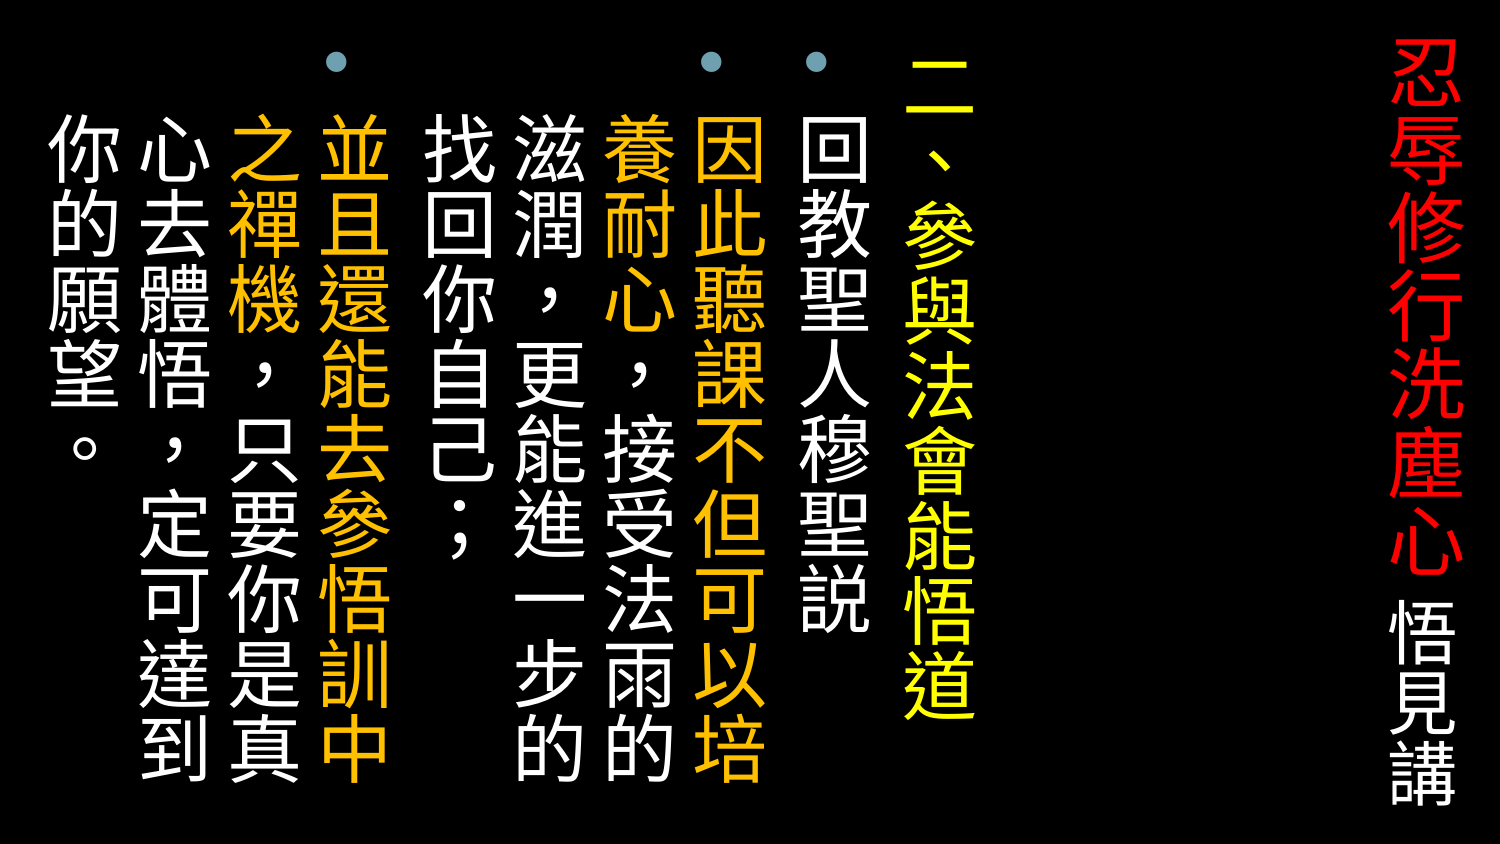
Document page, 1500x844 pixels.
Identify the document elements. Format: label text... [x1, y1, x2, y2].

list 二、參與法會能悟道 回教聖人穆聖説 因此聽課不但可以培養耐心，接受法雨的滋潤，更能進一步的找回你自己； 並且還能去參悟訓中之禪機，只要你是真心去體悟，定可達到你的願望。 [29, 27, 1365, 820]
title 忍辱修行洗塵心 悟見講 [1364, 21, 1483, 820]
